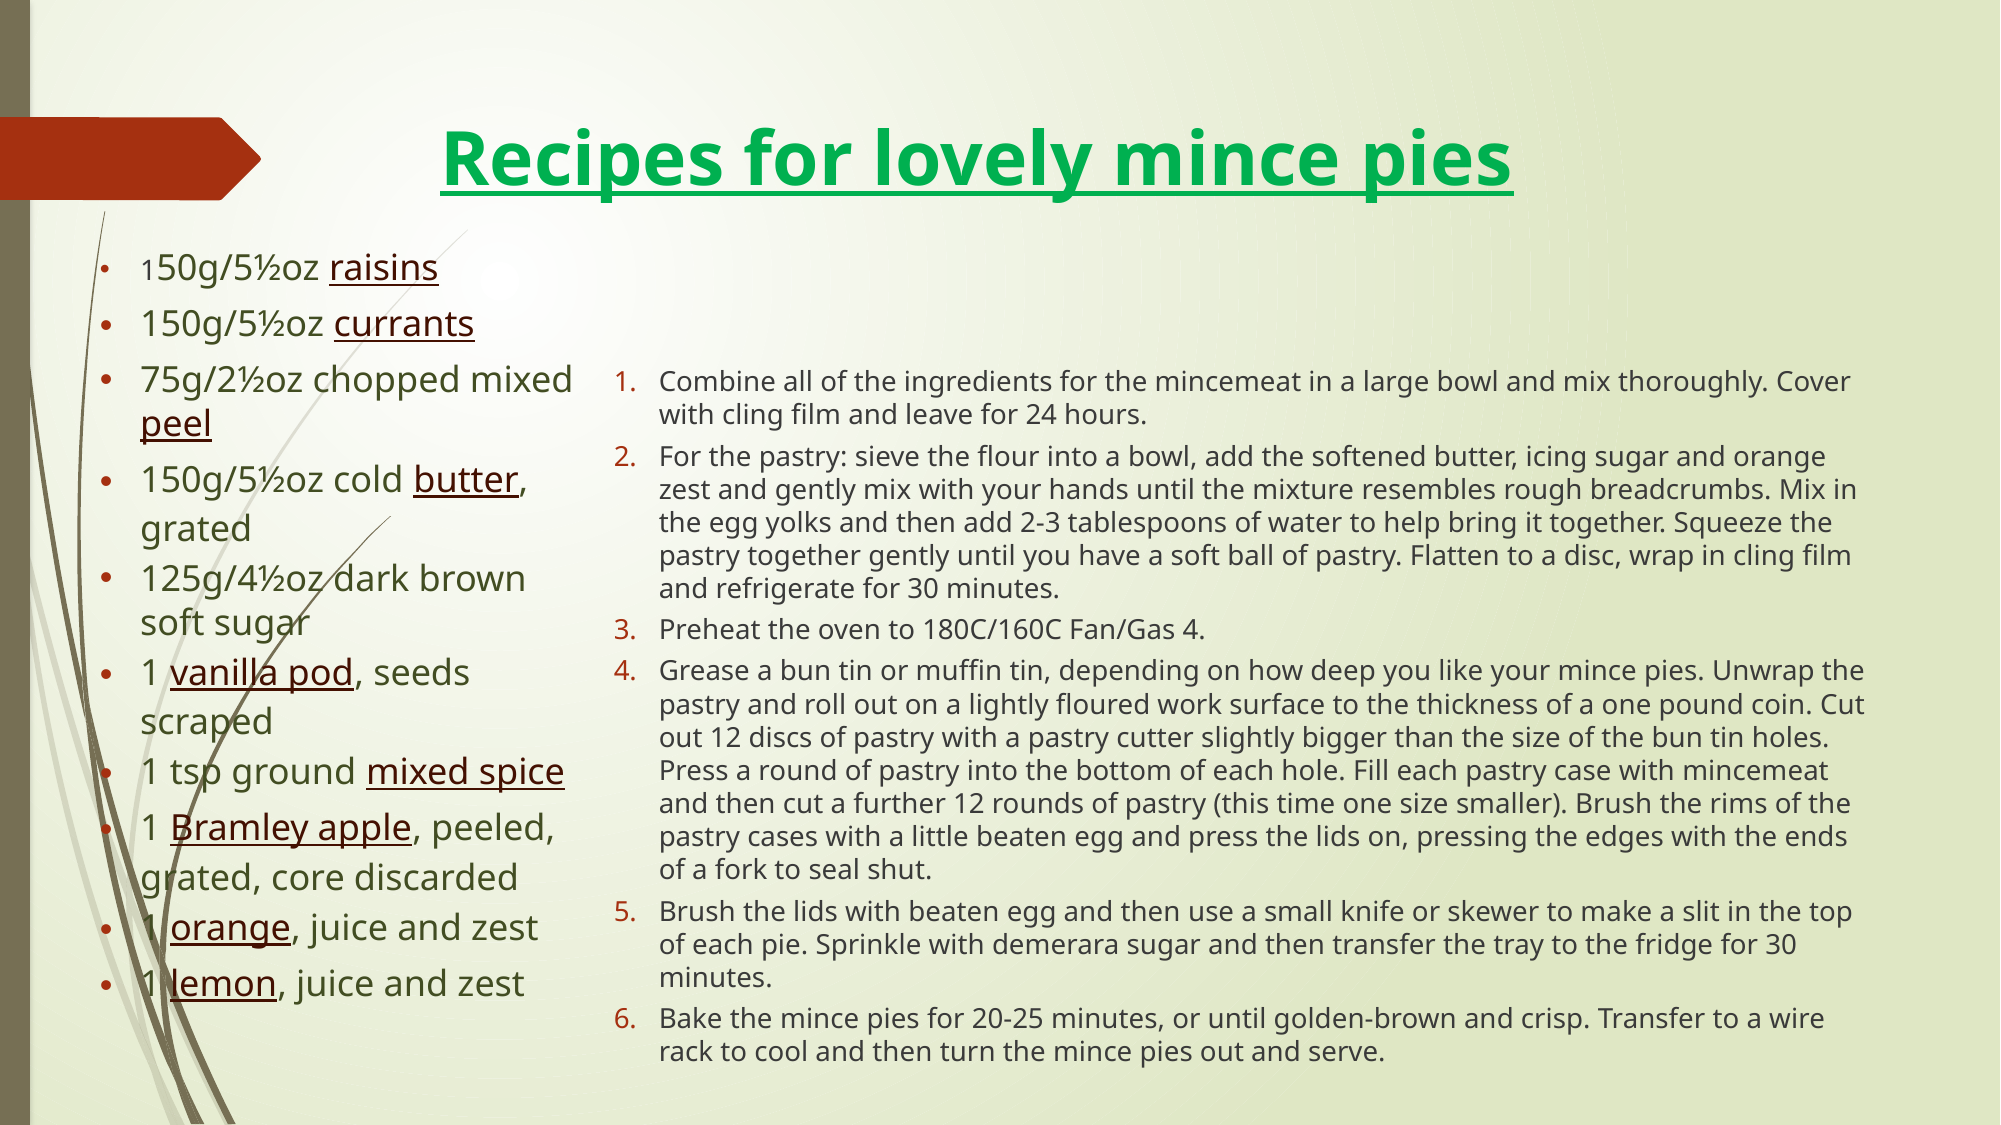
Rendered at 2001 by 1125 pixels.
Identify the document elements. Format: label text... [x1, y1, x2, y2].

list Combine all of the ingredients for the mincemeat in a large bowl and mix thoroughly. Cover with cling film and leave for 24 hours. For the pastry: sieve the flour into a bowl, add the softened butter, icing sugar and orange zest and gently mix with your hands until the mixture resembles rough breadcrumbs. Mix in the egg yolks and then add 2-3 tablespoons of water to help bring it together. Squeeze the pastry together gently until you have a soft ball of pastry. Flatten to a disc, wrap in cling film and refrigerate for 30 minutes. Preheat the oven to 180C/160C Fan/Gas 4. Grease a bun tin or muffin tin, depending on how deep you like your mince pies. Unwrap the pastry and roll out on a lightly floured work surface to the thickness of a one pound coin. Cut out 12 discs of pastry with a pastry cutter slightly bigger than the size of the bun tin holes. Press a round of pastry into the bottom of each hole. Fill each pastry case with mincemeat and then cut a further 12 rounds of pastry (this time one size smaller). Brush the rims of the pastry cases with a little beaten egg and press the lids on, pressing the edges with the ends of a fork to seal shut. Brush the lids with beaten egg and then use a small knife or skewer to make a slit in the top of each pie. Sprinkle with demerara sugar and then transfer the tray to the fridge for 30 minutes. Bake the mince pies for 20-25 minutes, or until golden-brown and crisp. Transfer to a wire rack to cool and then turn the mince pies out and serve. [598, 356, 1897, 1086]
list 150g/5½oz raisins 150g/5½oz currants 75g/2½oz chopped mixed peel 150g/5½oz cold butter, grated 125g/4½oz dark brown soft sugar 1 vanilla pod, seeds scraped 1 tsp ground mixed spice 1 Bramley apple, peeled, grated, core discarded 1 orange, juice and zest 1 lemon, juice and zest [84, 237, 599, 1053]
title Recipes for lovely mince pies [425, 102, 1888, 313]
